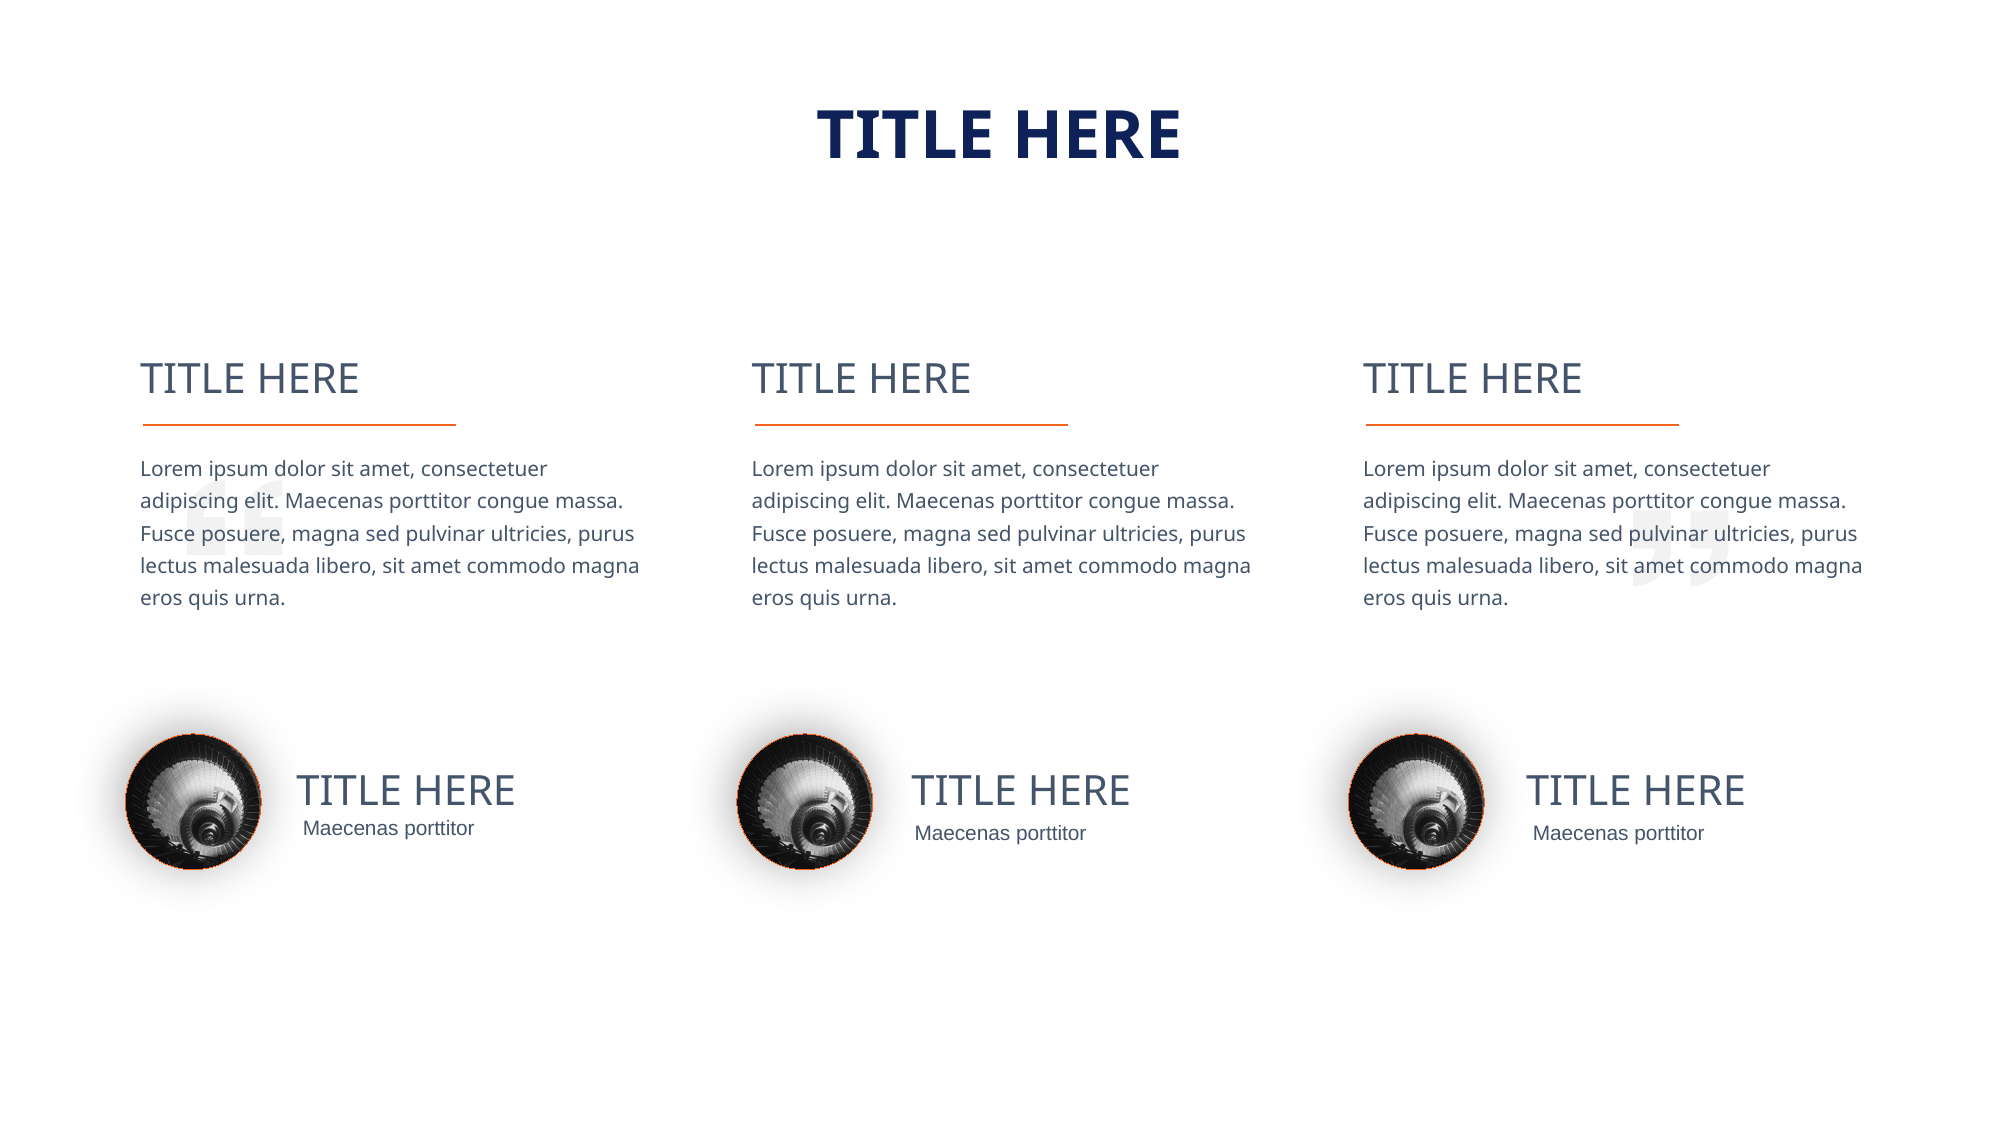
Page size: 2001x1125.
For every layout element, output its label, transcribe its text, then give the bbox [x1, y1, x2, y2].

text_box TITLE HERE [1511, 756, 1810, 822]
picture [1348, 733, 1485, 870]
list TITLE HERE [750, 84, 1250, 181]
picture [1589, 455, 1772, 638]
text_box Maecenas porttitor [899, 812, 1107, 852]
text_box TITLE HERE [281, 756, 580, 822]
text_box TITLE HERE [1348, 344, 1925, 410]
text_box Maecenas porttitor [288, 807, 496, 848]
text_box Maecenas porttitor [1518, 812, 1726, 852]
text_box TITLE HERE [896, 756, 1195, 822]
picture [736, 733, 873, 870]
text_box TITLE HERE [125, 344, 702, 410]
text_box TITLE HERE [736, 344, 1314, 410]
text_box Lorem ipsum dolor sit amet, consectetuer adipiscing elit. Maecenas porttitor congue massa. Fusce posuere, magna sed pulvinar ultricies, purus lectus malesuada libero, sit amet commodo magna eros quis urna. [736, 440, 1278, 650]
text_box Lorem ipsum dolor sit amet, consectetuer adipiscing elit. Maecenas porttitor congue massa. Fusce posuere, magna sed pulvinar ultricies, purus lectus malesuada libero, sit amet commodo magna eros quis urna. [125, 440, 666, 650]
picture [143, 426, 326, 609]
text_box Lorem ipsum dolor sit amet, consectetuer adipiscing elit. Maecenas porttitor congue massa. Fusce posuere, magna sed pulvinar ultricies, purus lectus malesuada libero, sit amet commodo magna eros quis urna. [1348, 440, 1889, 650]
picture [125, 733, 262, 870]
